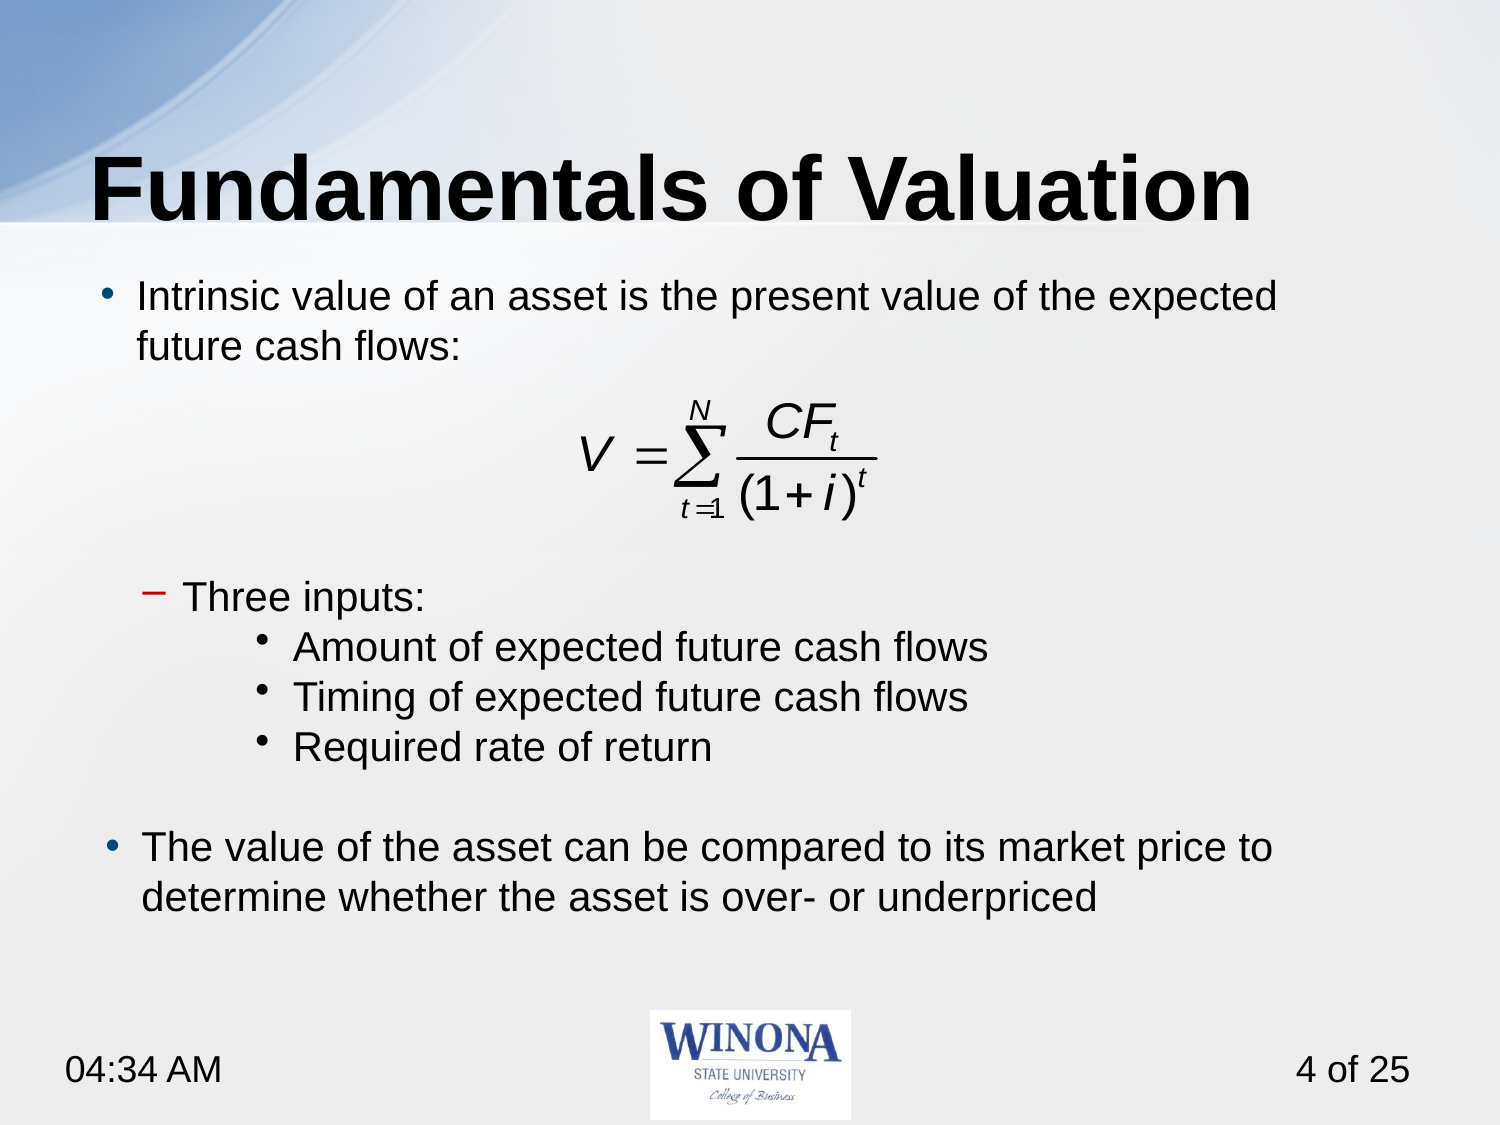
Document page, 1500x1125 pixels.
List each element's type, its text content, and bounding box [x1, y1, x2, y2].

title Fundamentals of Valuation [75, 58, 1426, 247]
picture [0, 0, 1500, 1125]
list Three inputs: Amount of expected future cash flows Timing of expected future cash flows Required rate of return The value of the asset can be compared to its market price to determine whether the asset is over- or underpriced [90, 562, 1409, 1013]
list Intrinsic value of an asset is the present value of the expected future cash flows: [85, 261, 1404, 388]
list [574, 386, 888, 531]
